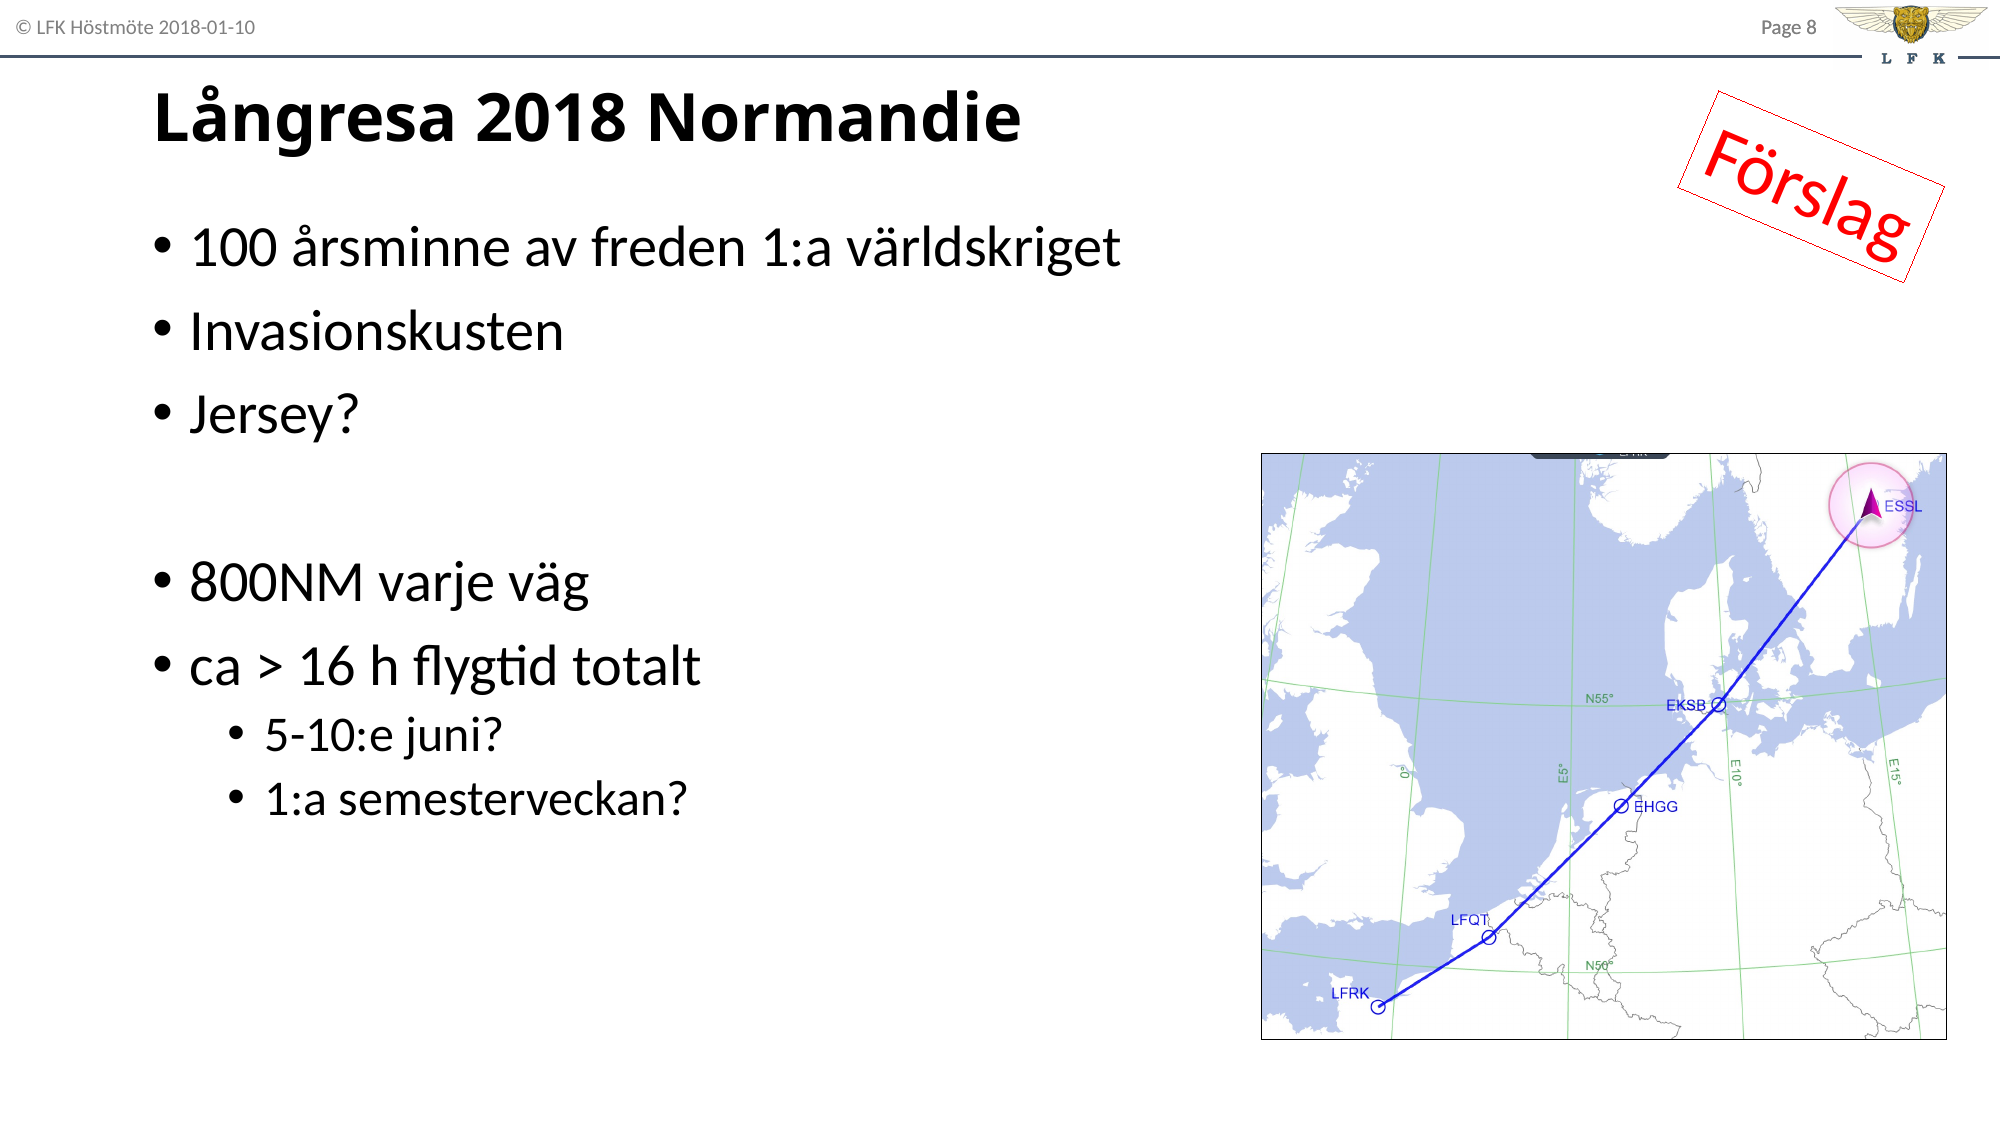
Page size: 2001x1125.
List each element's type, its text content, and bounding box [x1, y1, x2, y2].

title Långresa 2018 Normandie [137, 73, 1863, 167]
picture [1833, 0, 1989, 70]
text_box Förslag [1677, 90, 1945, 283]
list 100 årsminne av freden 1:a världskriget Invasionskusten Jersey? 800NM varje väg ca > 16 h flygtid totalt 5-10:e juni? 1:a semesterveckan? [137, 208, 1863, 1014]
picture [1261, 453, 1947, 1039]
